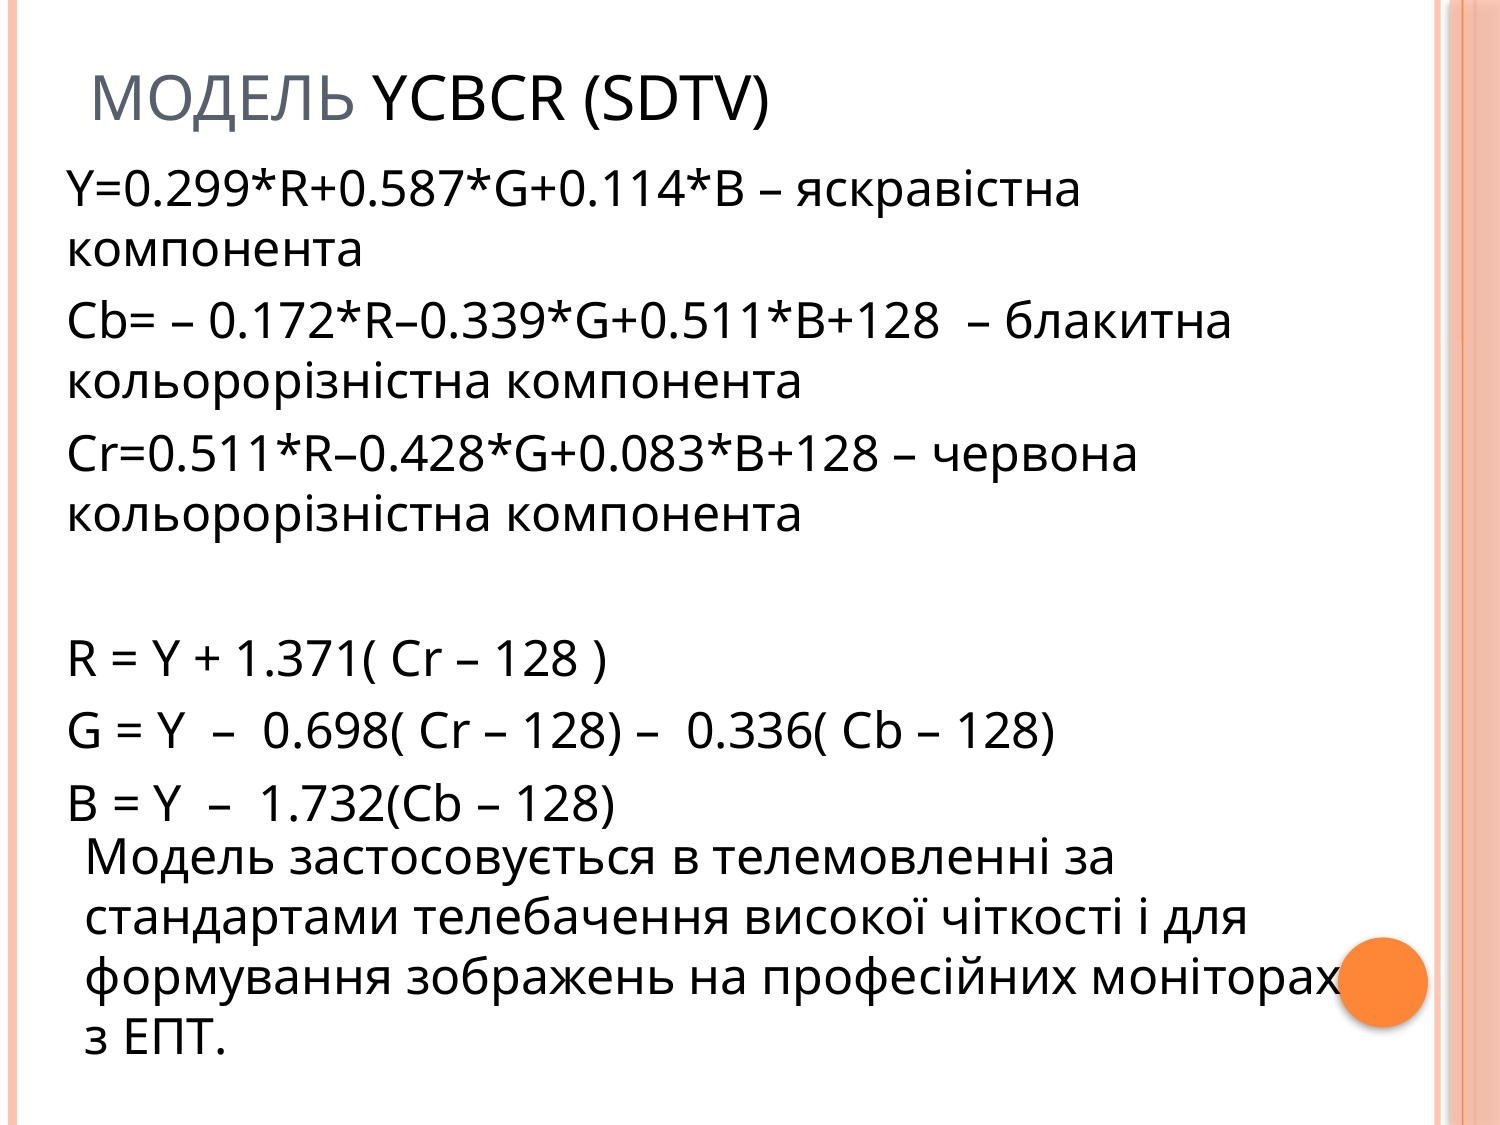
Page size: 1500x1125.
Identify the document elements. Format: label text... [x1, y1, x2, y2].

text_box [70, 644, 1390, 817]
list Y=0.299*R+0.587*G+0.114*B – яскравістна компонента Cb= – 0.172*R–0.339*G+0.511*B+128 – блакитна кольорорізністна компонента Cr=0.511*R–0.428*G+0.083*B+128 – червона кольорорізністна компонента R = Y + 1.371( Cr – 128 ) G = Y – 0.698( Cr – 128) – 0.336( Cb – 128) B = Y – 1.732(Cb – 128) [51, 149, 1388, 772]
text_box Модель застосовується в телемовленні за стандартами телебачення високої чіткості і для формування зображень на професійних моніторах з ЕПТ. [70, 817, 1390, 1078]
title Модель YCbCr (SDTV) [75, 45, 1372, 141]
